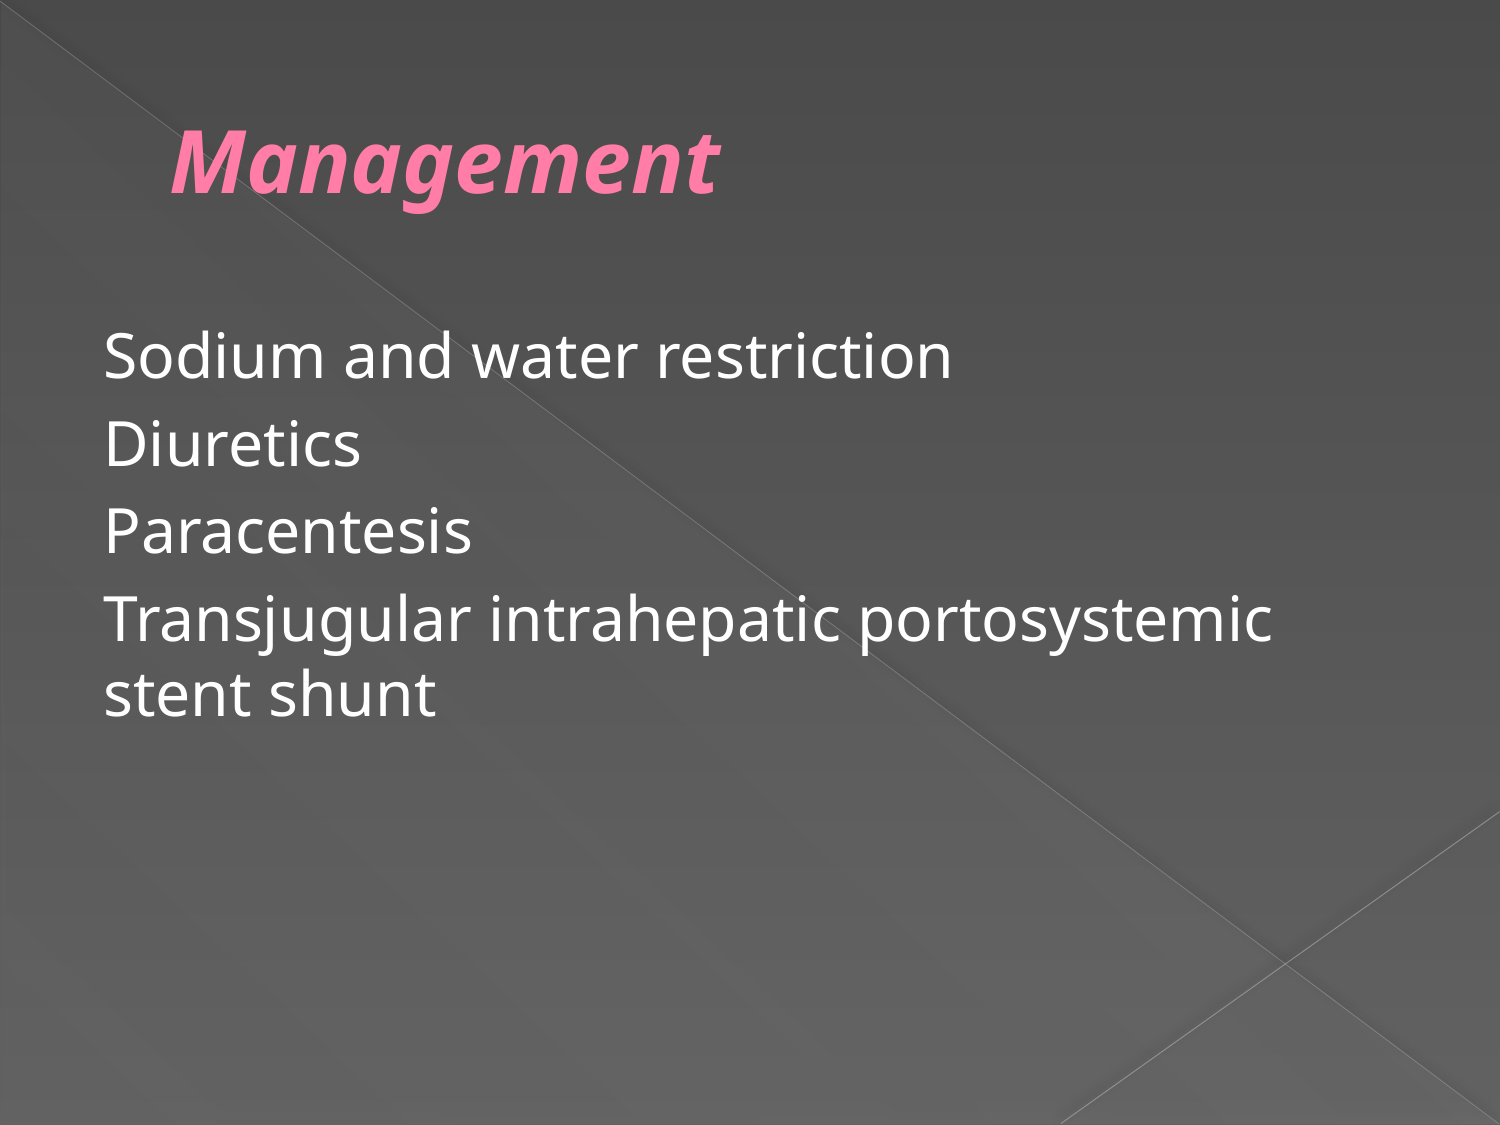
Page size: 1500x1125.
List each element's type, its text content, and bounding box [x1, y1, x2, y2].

list Sodium and water restriction Diuretics Paracentesis Transjugular intrahepatic portosystemic stent shunt [75, 308, 1425, 1059]
title Management [75, 43, 1425, 274]
